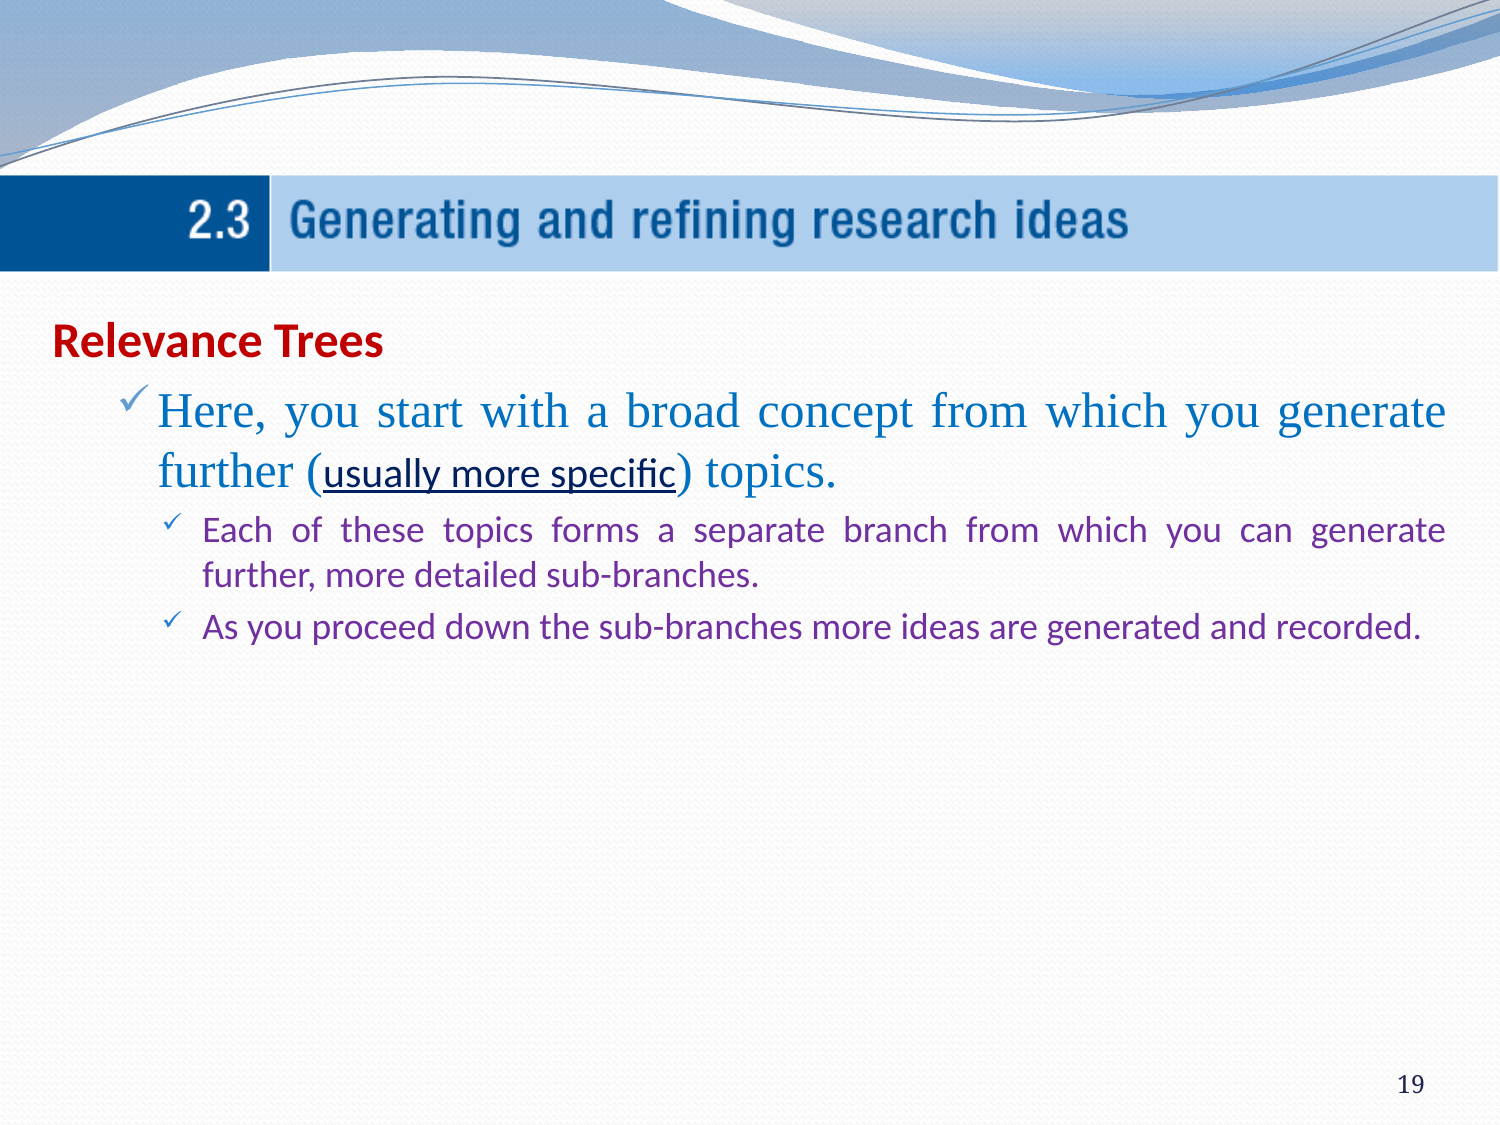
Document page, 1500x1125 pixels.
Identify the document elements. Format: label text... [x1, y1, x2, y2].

list Relevance Trees Here, you start with a broad concept from which you generate further (usually more specific) topics. Each of these topics forms a separate branch from which you can generate further, more detailed sub-branches. As you proceed down the sub-branches more ideas are generated and recorded. [37, 299, 1463, 1100]
slide_number 19 [1299, 1042, 1425, 1103]
picture [0, 174, 1500, 278]
